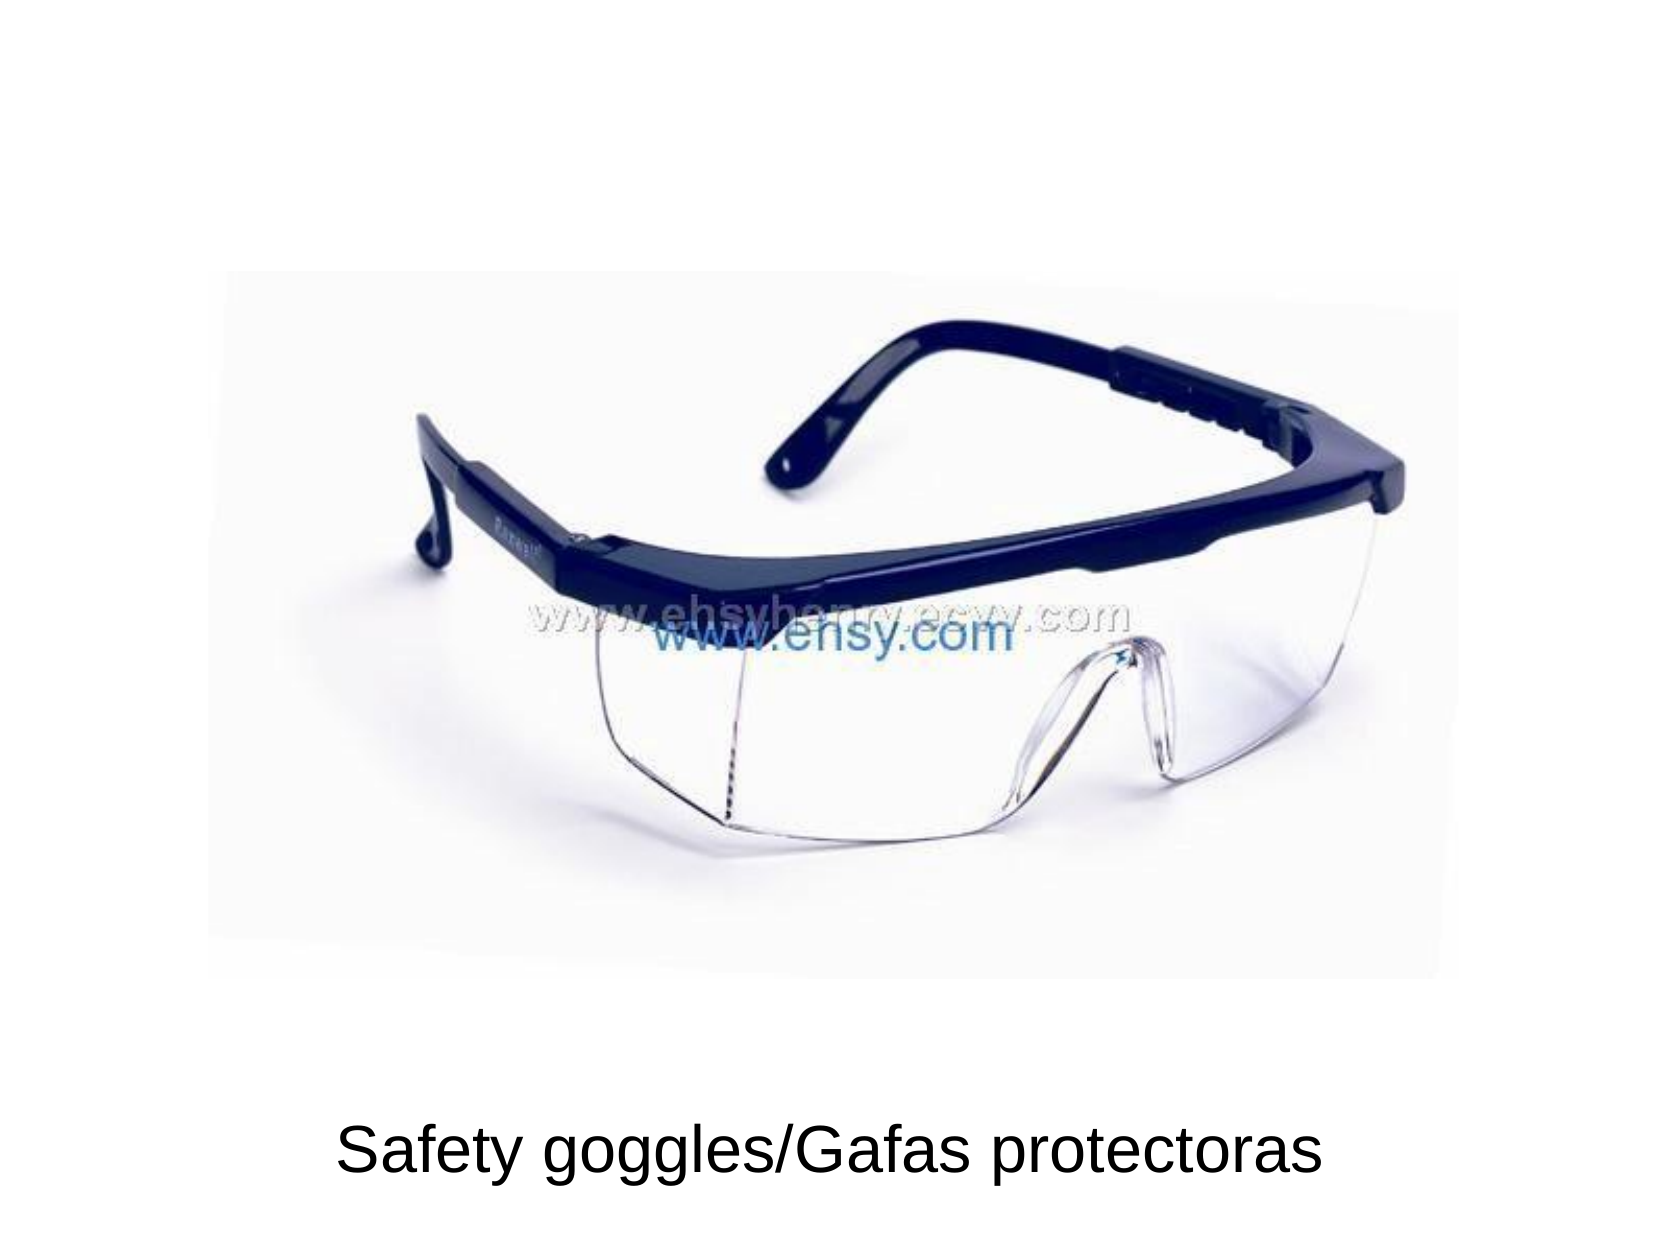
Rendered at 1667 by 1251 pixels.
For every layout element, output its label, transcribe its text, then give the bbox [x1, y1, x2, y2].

list Safety goggles/Gafas protectoras [50, 1100, 1630, 1213]
text_box [208, 271, 1459, 979]
